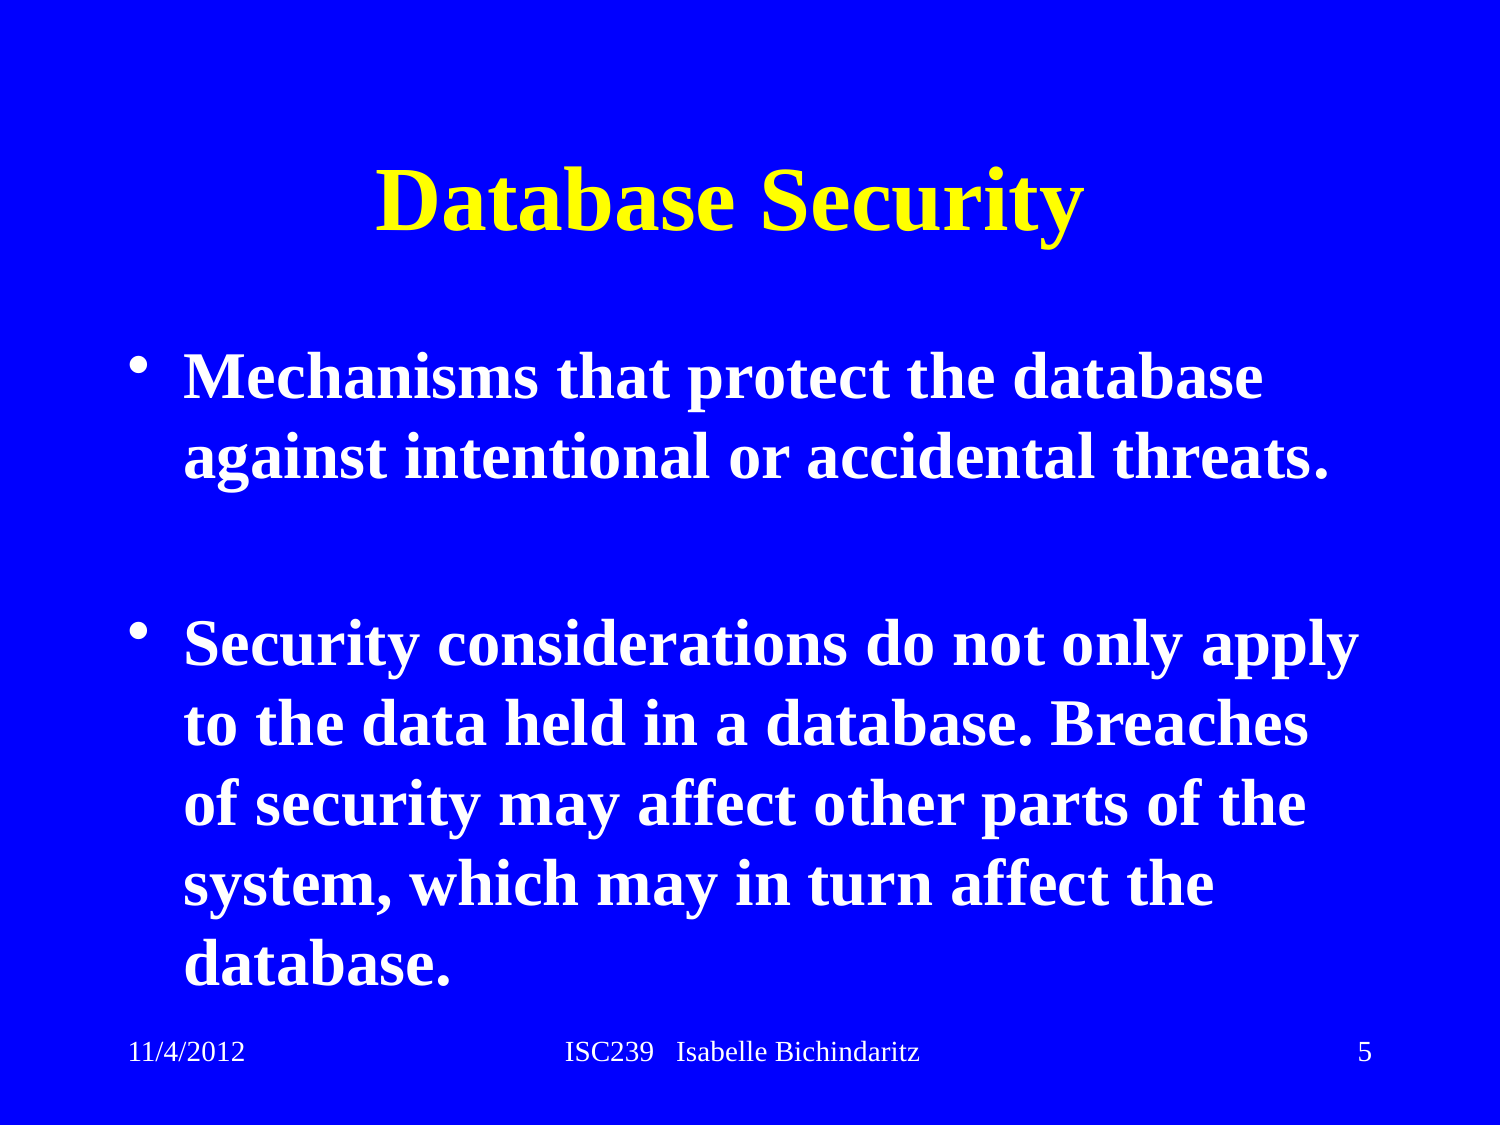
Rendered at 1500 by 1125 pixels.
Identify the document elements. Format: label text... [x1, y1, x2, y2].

footer ISC239 Isabelle Bichindaritz [512, 1024, 988, 1101]
list Mechanisms that protect the database against intentional or accidental threats. Security considerations do not only apply to the data held in a database. Breaches of security may affect other parts of the system, which may in turn affect the database. [112, 324, 1388, 1001]
slide_number 5 [1074, 1024, 1388, 1101]
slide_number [112, 1024, 426, 1101]
title Database Security [112, 99, 1388, 288]
